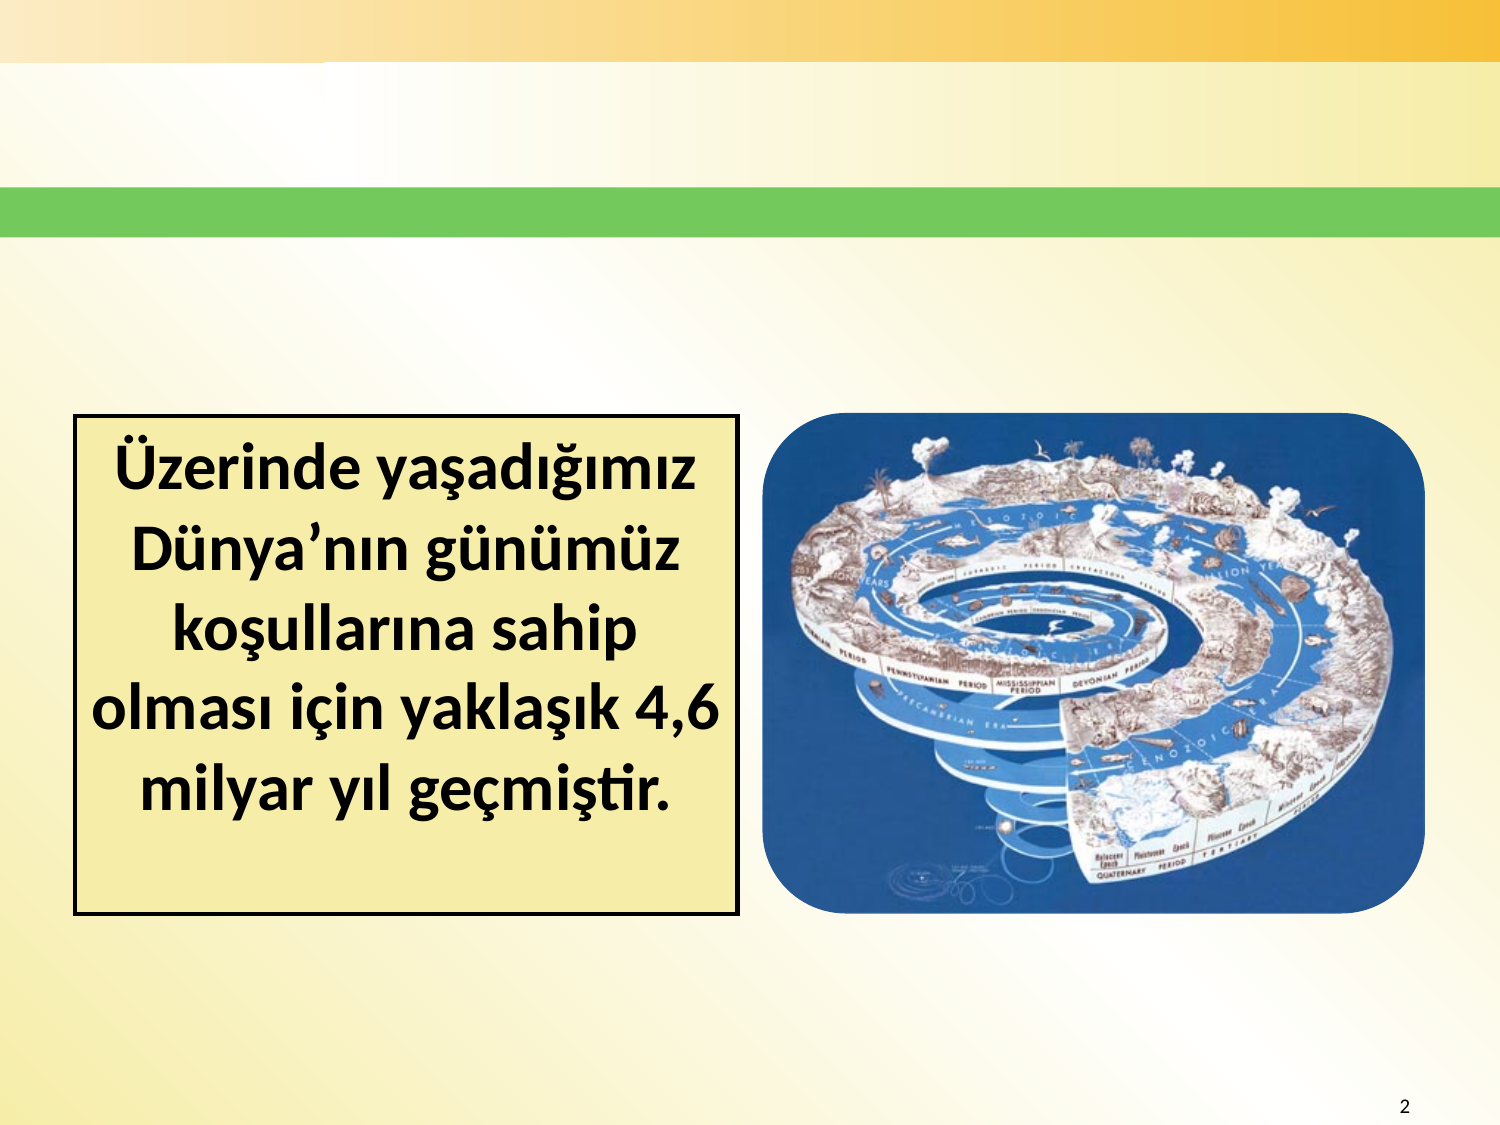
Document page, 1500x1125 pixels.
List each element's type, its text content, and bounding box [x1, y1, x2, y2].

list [762, 412, 1426, 914]
list Üzerinde yaşadığımız Dünya’nın günümüz koşullarına sahip olması için yaklaşık 4,6 milyar yıl geçmiştir. [73, 414, 740, 916]
slide_number 2 [1074, 1084, 1426, 1125]
